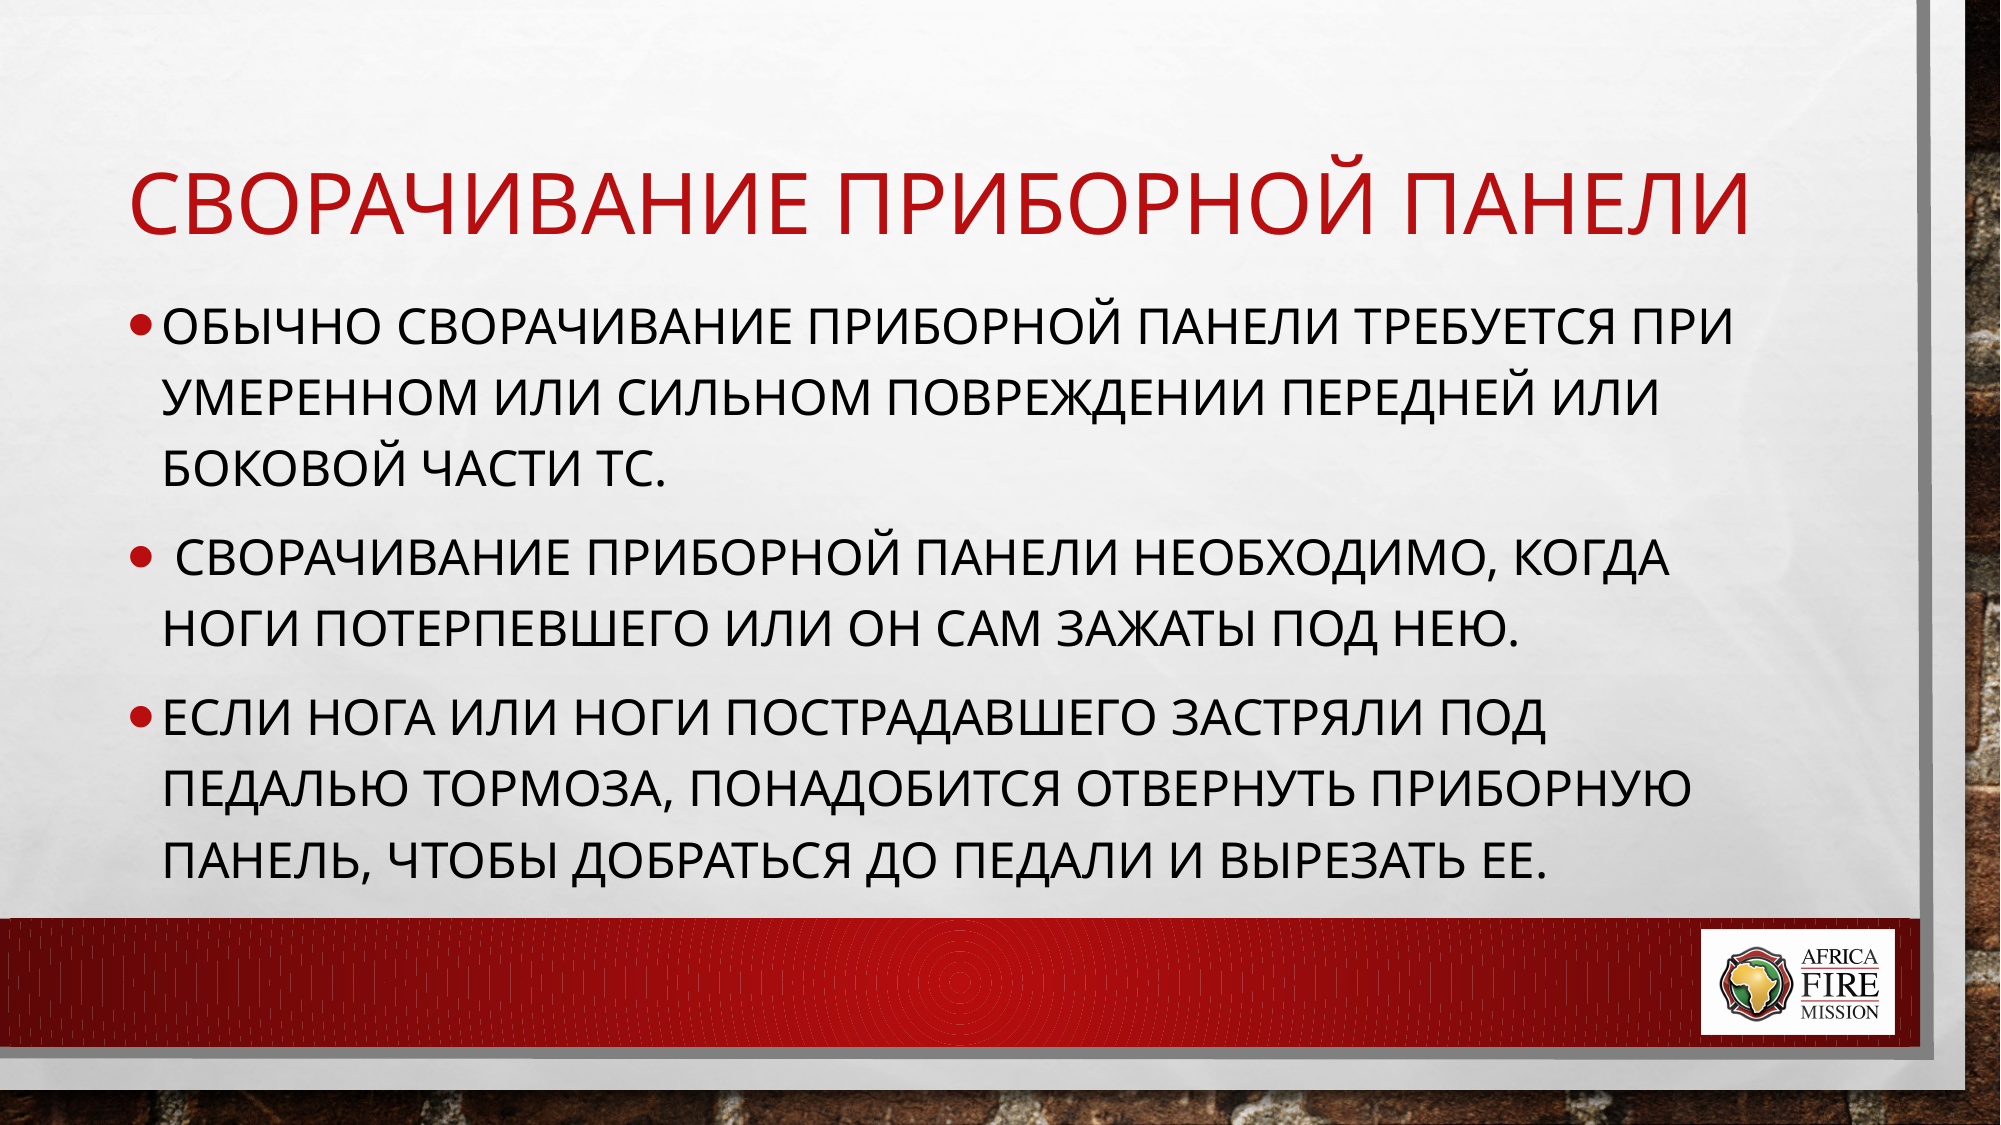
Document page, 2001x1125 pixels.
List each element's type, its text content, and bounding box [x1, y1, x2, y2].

picture [1701, 929, 1895, 1035]
list Обычно сворачивание приборной панели требуется при умеренном или сильном повреждении передней или боковой части тс. сворачивание приборной панели необходимо, когда ноги потерпевшего или он сам зажаты под нею. Если нога или ноги пострадавшего застряли под педалью тормоза, понадобится отвернуть приборную панель, чтобы добраться до педали и вырезать ее. [112, 268, 1818, 903]
picture [0, 0, 2000, 1125]
title Сворачивание приборной панели [112, 112, 1818, 268]
